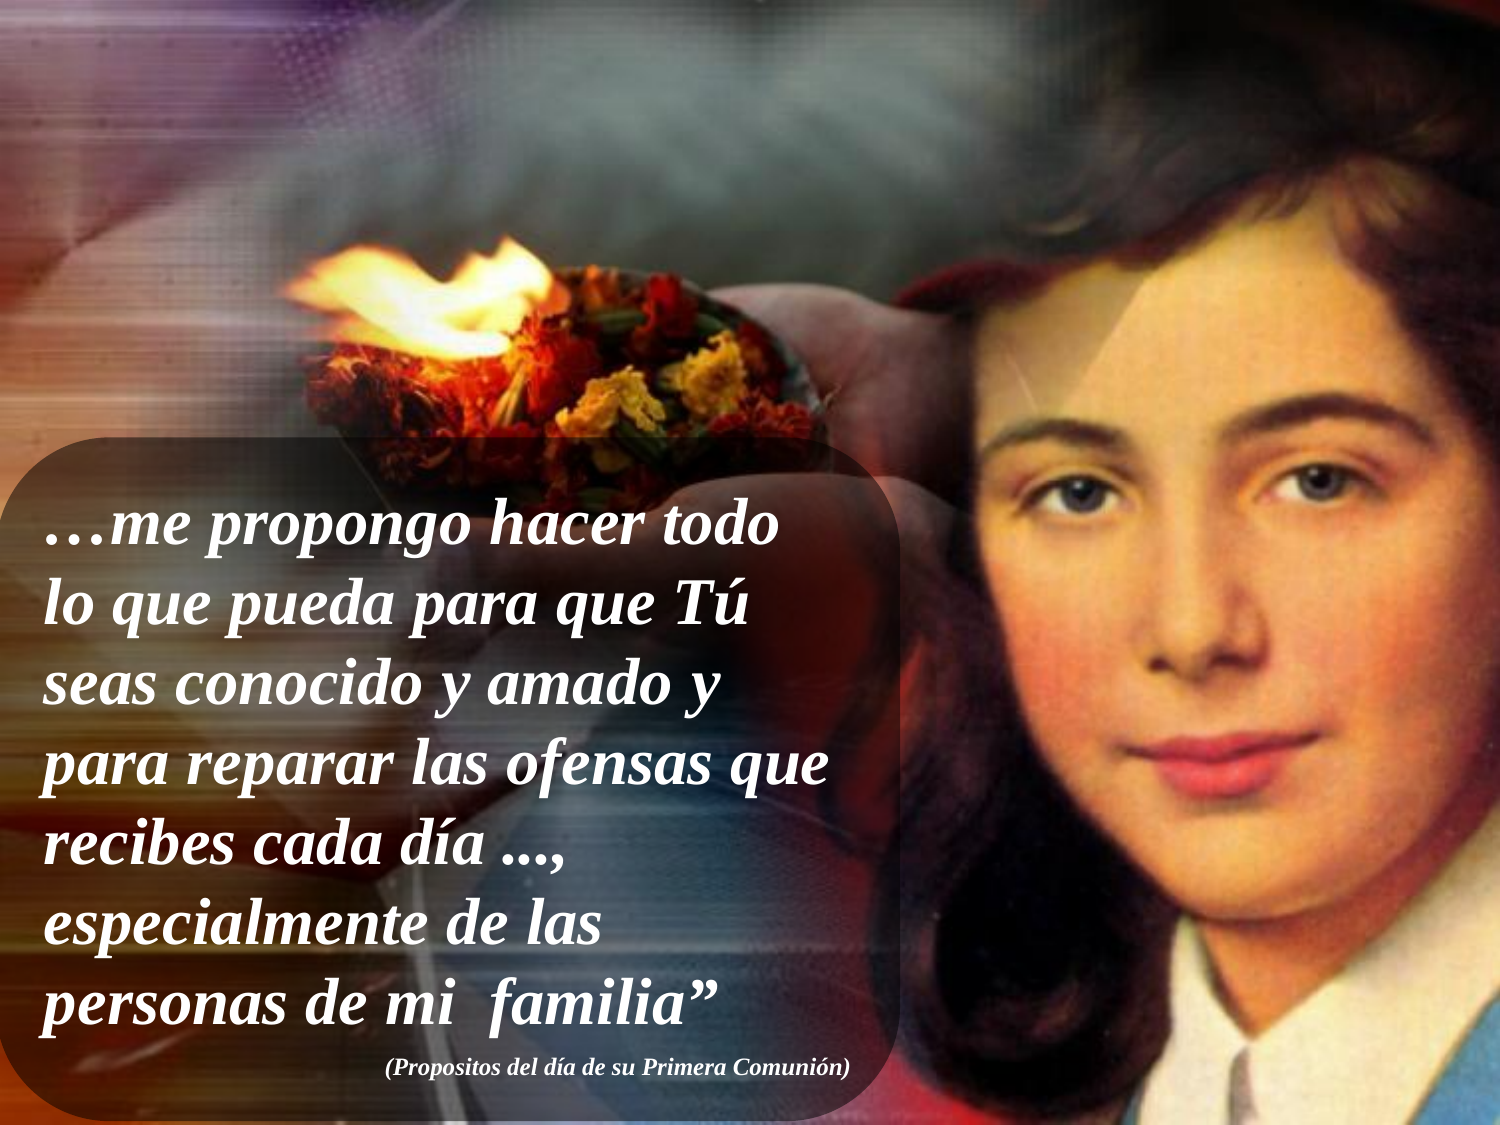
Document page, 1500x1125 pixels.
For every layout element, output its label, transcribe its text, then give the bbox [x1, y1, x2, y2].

picture [0, 0, 1500, 1125]
text_box …me propongo hacer todo lo que pueda para que Tú seas conocido y amado y para reparar las ofensas que recibes cada día ..., especialmente de las personas de mi familia” (Propositos del día de su Primera Comunión) [0, 437, 901, 1122]
